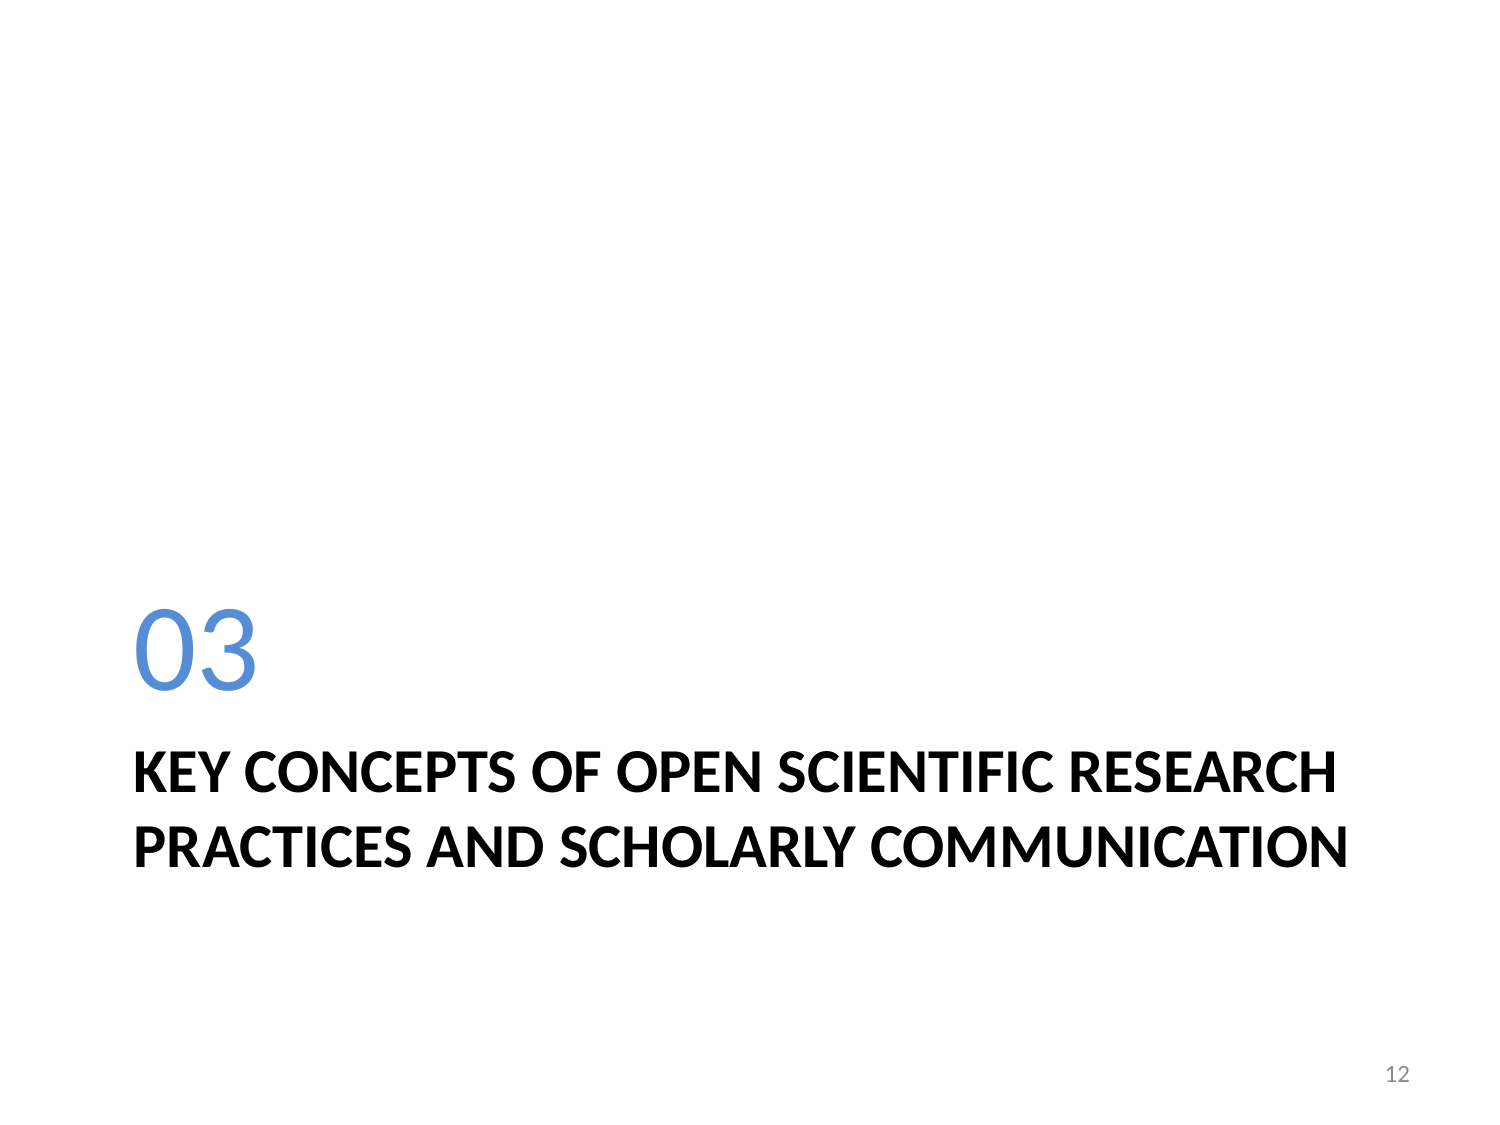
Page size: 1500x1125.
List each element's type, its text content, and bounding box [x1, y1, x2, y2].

slide_number 12 [1074, 1042, 1425, 1103]
title Key concepts of open scientific research practices and scholarly communication [118, 723, 1394, 947]
list 03 [118, 476, 1394, 723]
